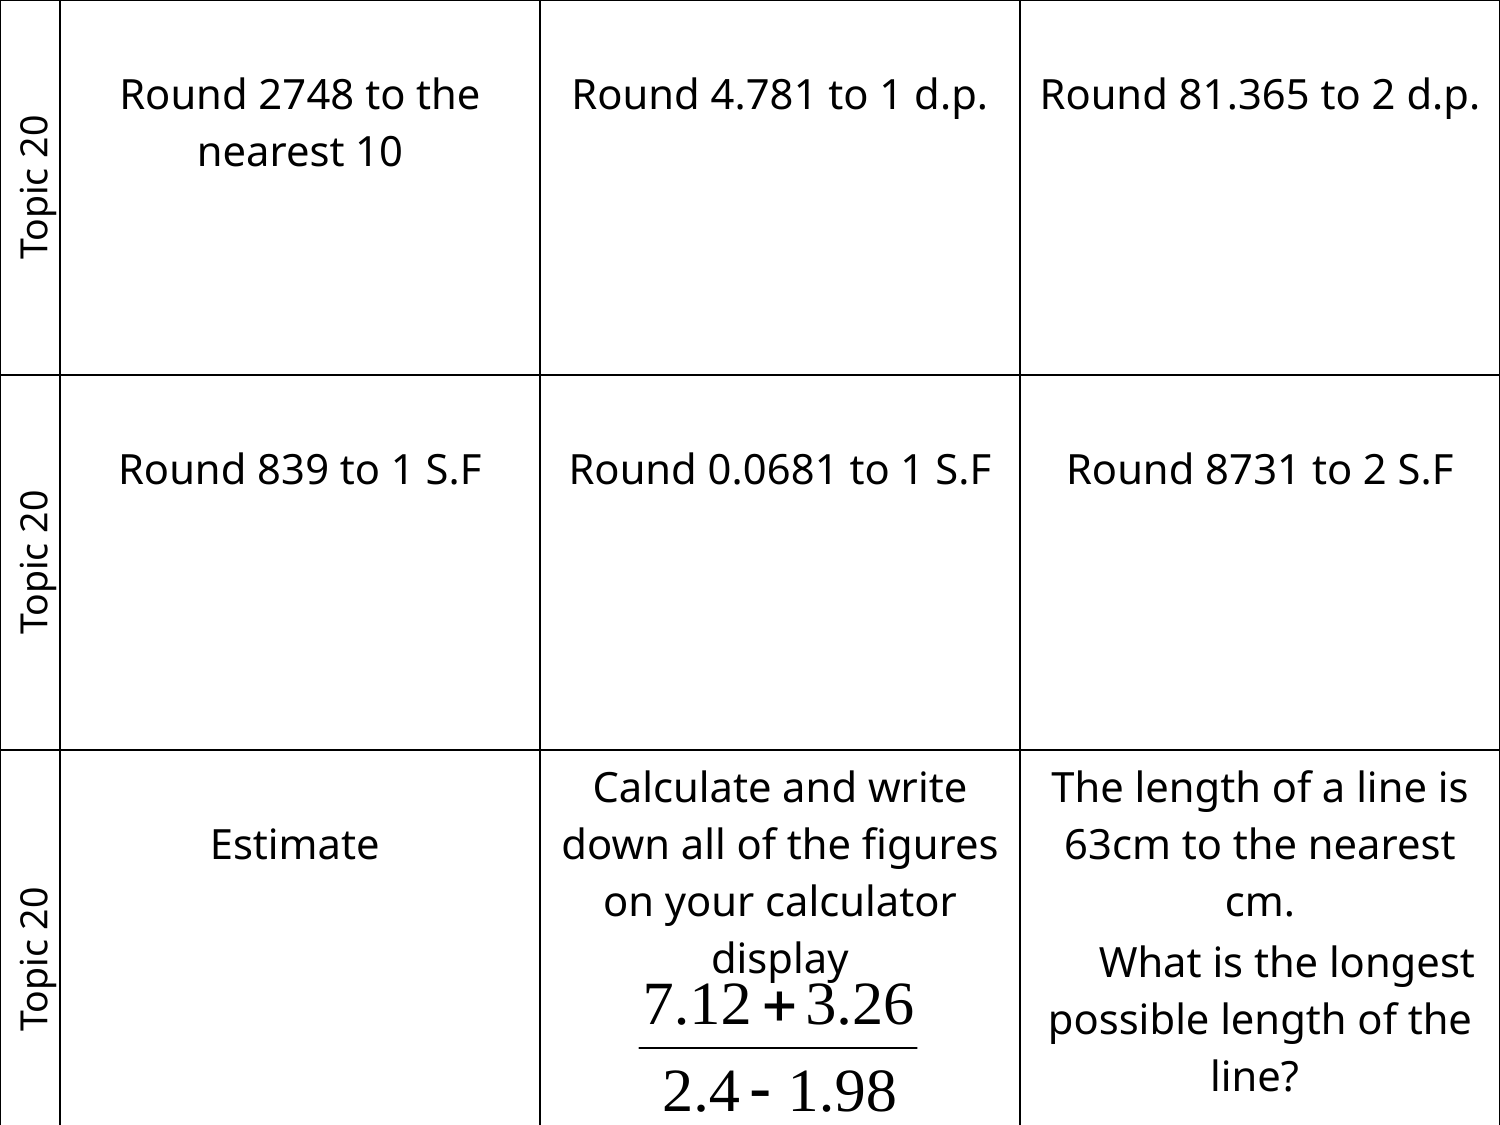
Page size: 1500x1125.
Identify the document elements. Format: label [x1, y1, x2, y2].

text_box [629, 966, 931, 1125]
